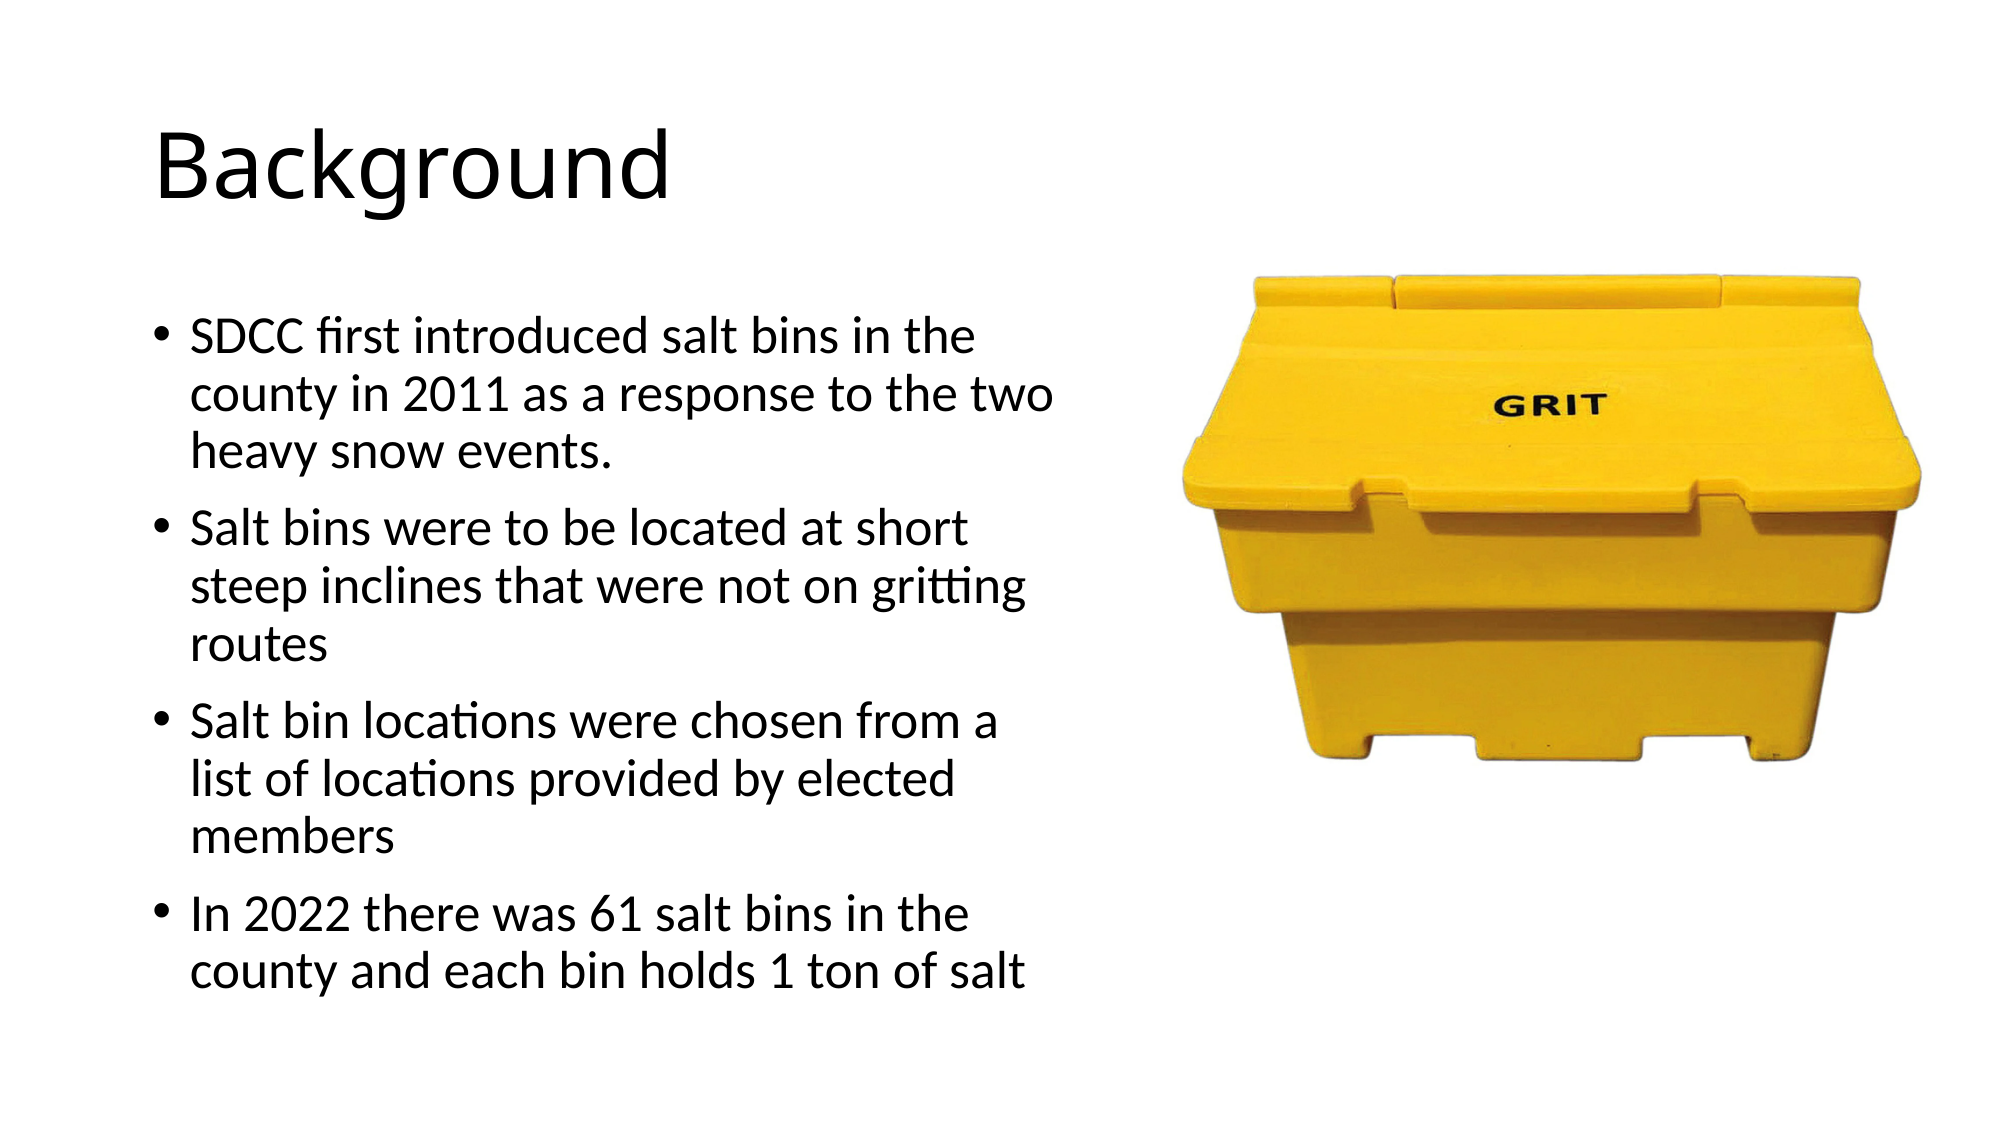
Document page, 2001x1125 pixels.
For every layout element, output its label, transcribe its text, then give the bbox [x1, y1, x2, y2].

title Background [137, 59, 1863, 278]
picture [1164, 239, 1946, 800]
list SDCC first introduced salt bins in the county in 2011 as a response to the two heavy snow events. Salt bins were to be located at short steep inclines that were not on gritting routes Salt bin locations were chosen from a list of locations provided by elected members In 2022 there was 61 salt bins in the county and each bin holds 1 ton of salt [137, 299, 1089, 1014]
